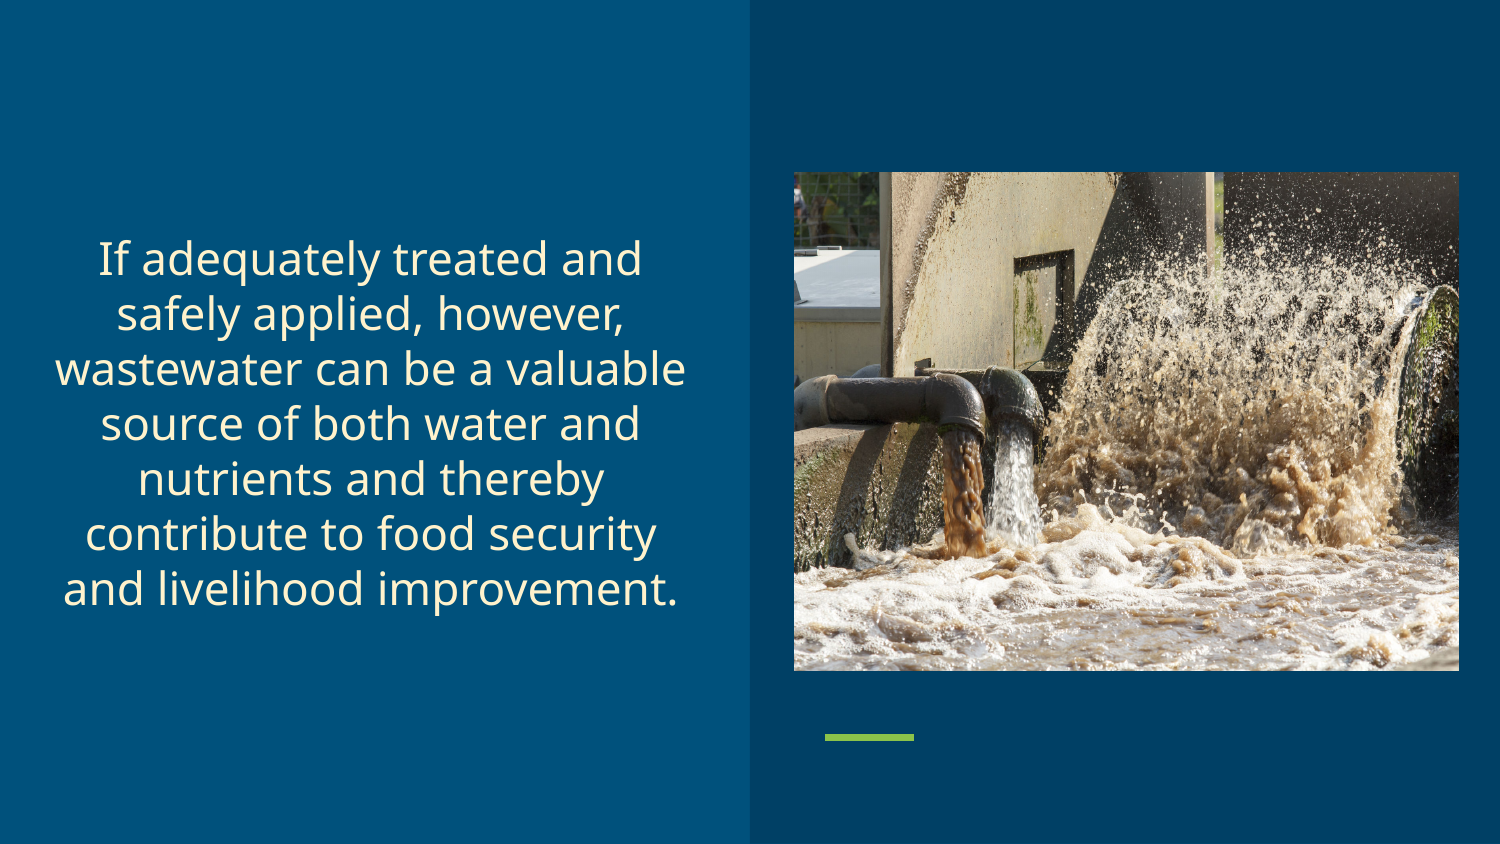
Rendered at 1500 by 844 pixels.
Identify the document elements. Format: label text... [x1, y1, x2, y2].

subtitle If adequately treated and safely applied, however, wastewater can be a valuable source of both water and nutrients and thereby contribute to food security and livelihood improvement. [39, 214, 703, 629]
picture [794, 172, 1459, 672]
